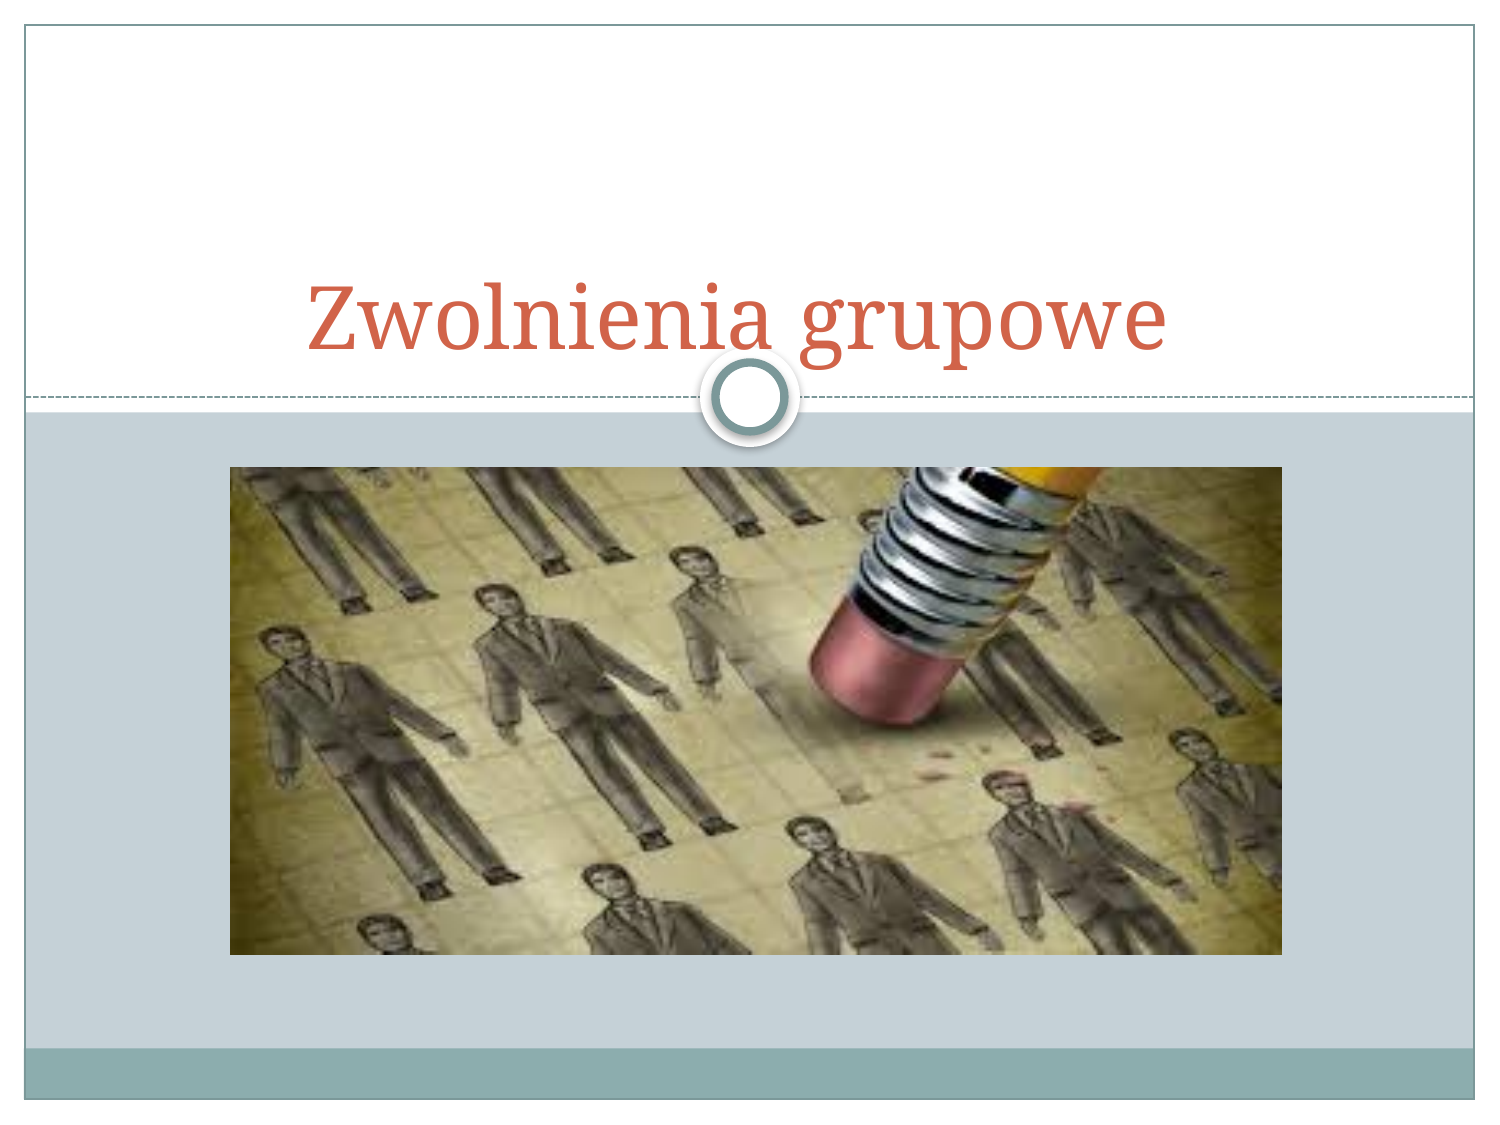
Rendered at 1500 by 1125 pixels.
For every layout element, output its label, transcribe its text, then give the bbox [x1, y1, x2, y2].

title Zwolnienia grupowe [100, 172, 1376, 375]
picture [229, 467, 1282, 956]
